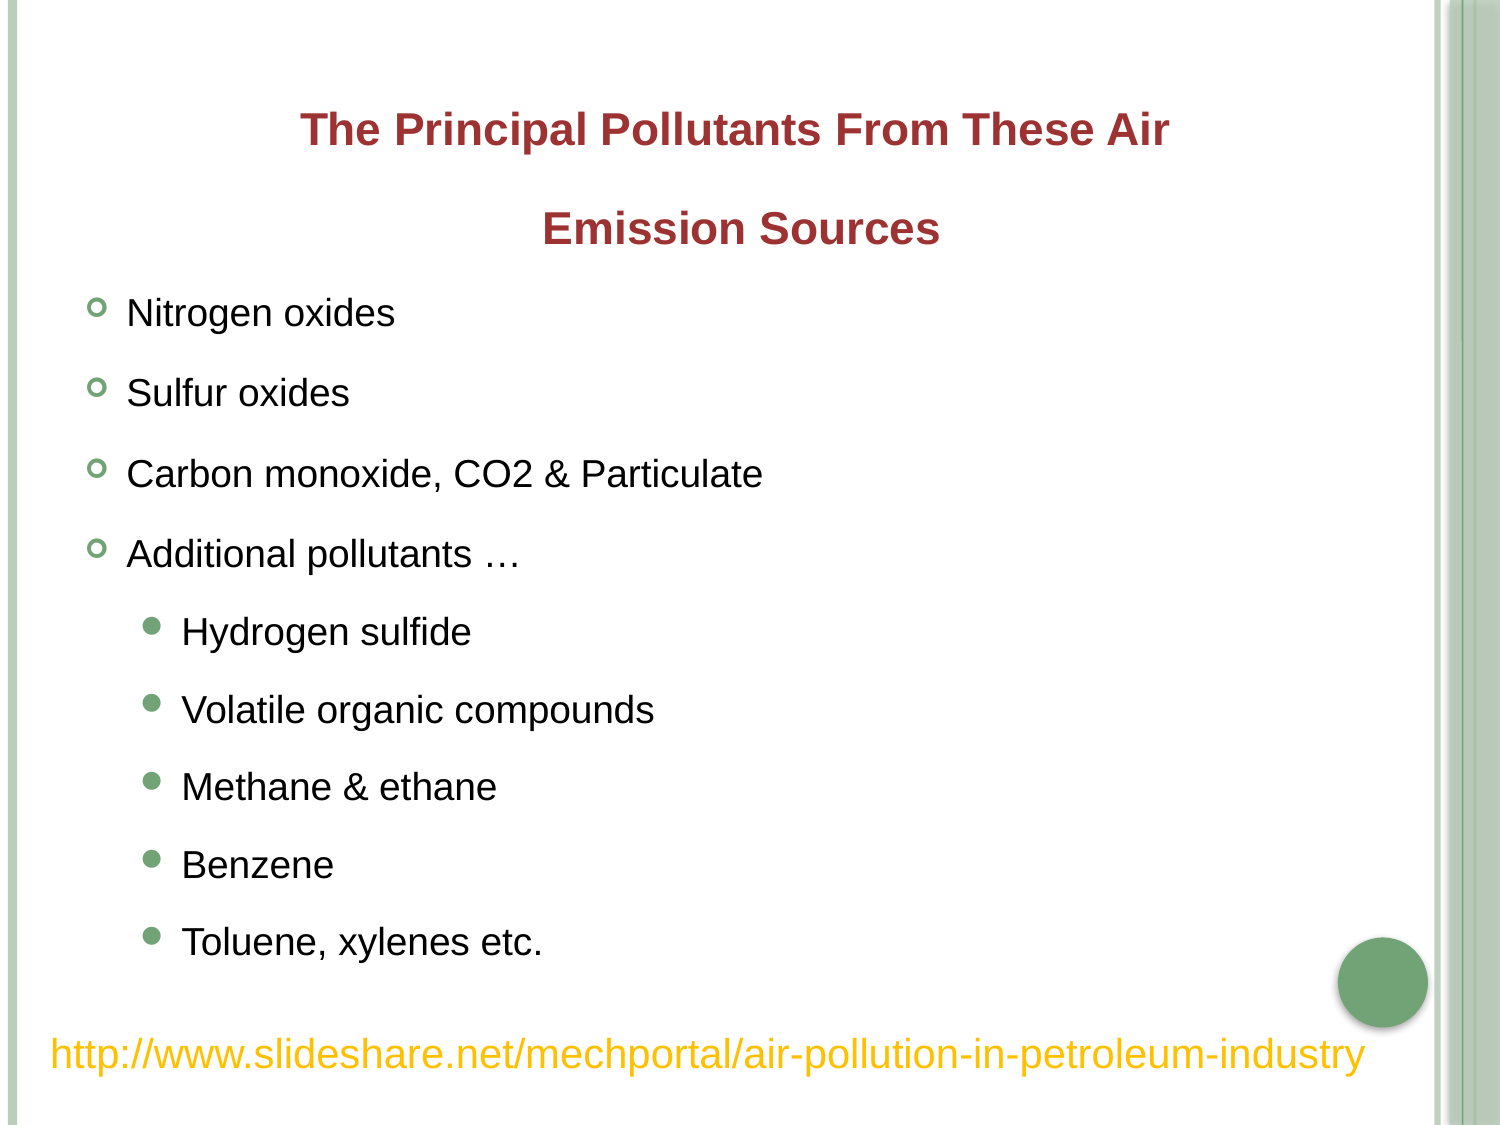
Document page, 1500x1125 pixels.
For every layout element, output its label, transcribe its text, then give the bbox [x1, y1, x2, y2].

list The Principal Pollutants From These Air Emission Sources Nitrogen oxides Sulfur oxides Carbon monoxide, CO2 & Particulate Additional pollutants … Hydrogen sulfide Volatile organic compounds Methane & ethane Benzene Toluene, xylenes etc. [70, 58, 1414, 973]
text_box http://www.slideshare.net/mechportal/air-pollution-in-petroleum-industry [35, 1019, 1454, 1085]
